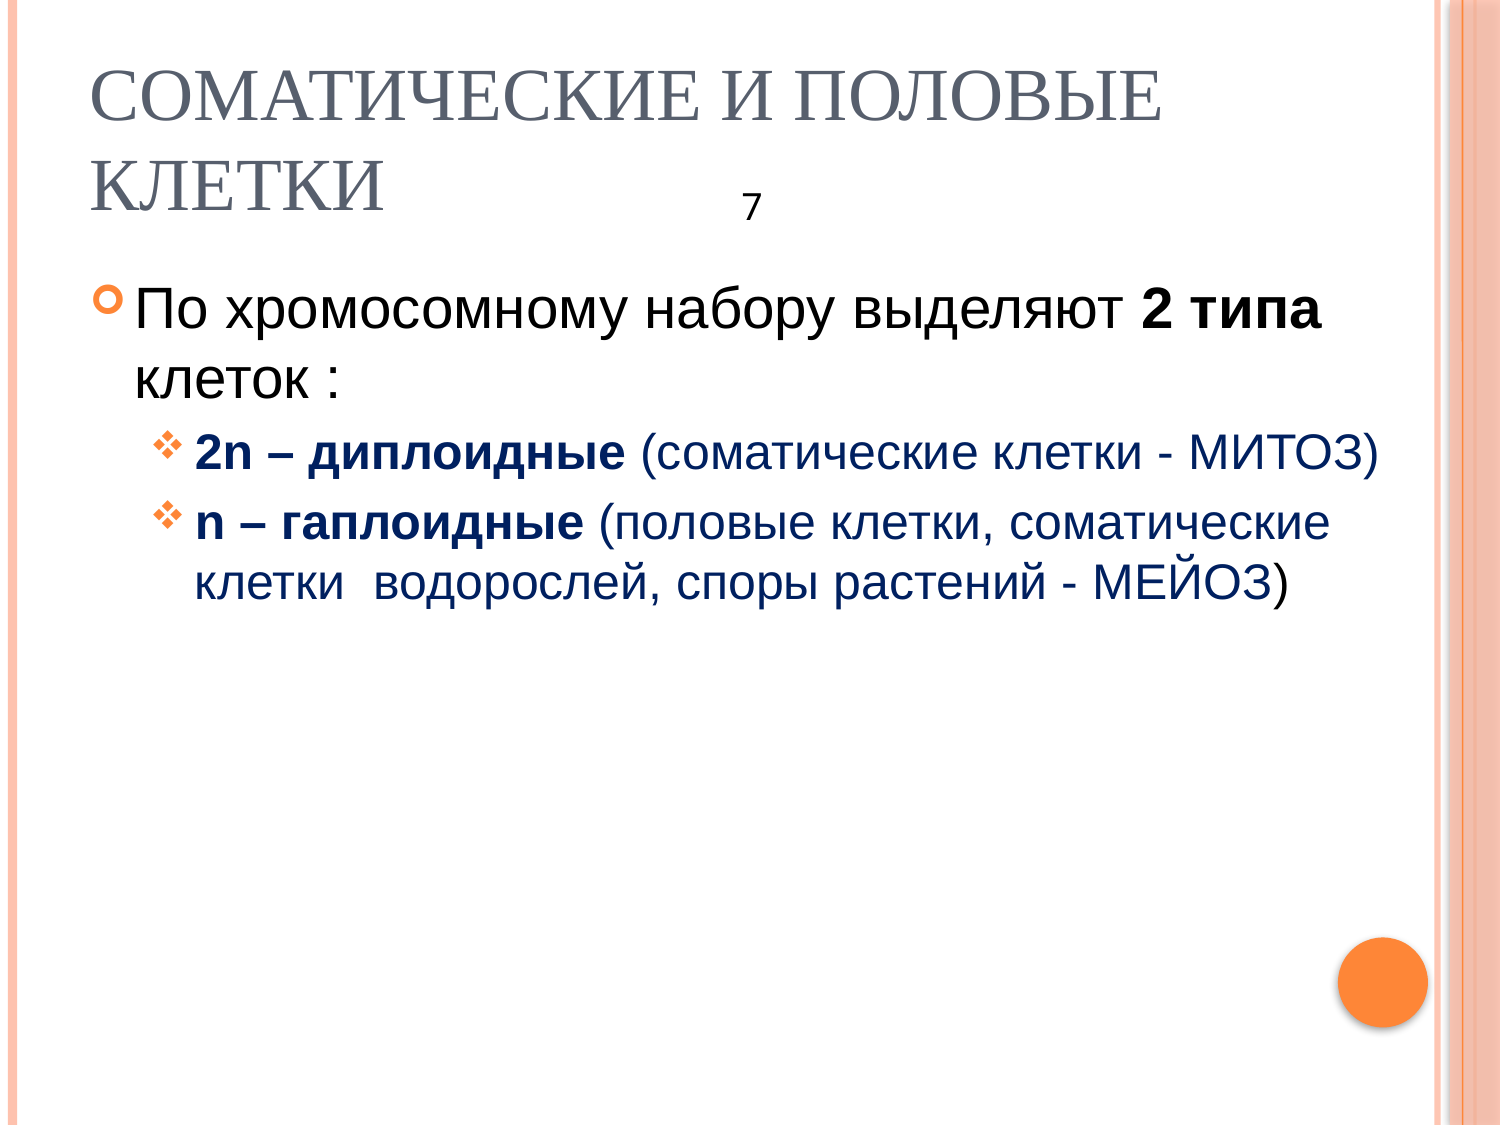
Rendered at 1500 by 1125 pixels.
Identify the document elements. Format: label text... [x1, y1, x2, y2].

text_box 7 [726, 175, 774, 236]
title Соматические и половые клетки [75, 45, 1300, 233]
list По хромосомному набору выделяют 2 типа клеток : 2n – диплоидные (соматические клетки - МИТОЗ) n – гаплоидные (половые клетки, соматические клетки водорослей, споры растений - МЕЙОЗ) [75, 262, 1430, 891]
